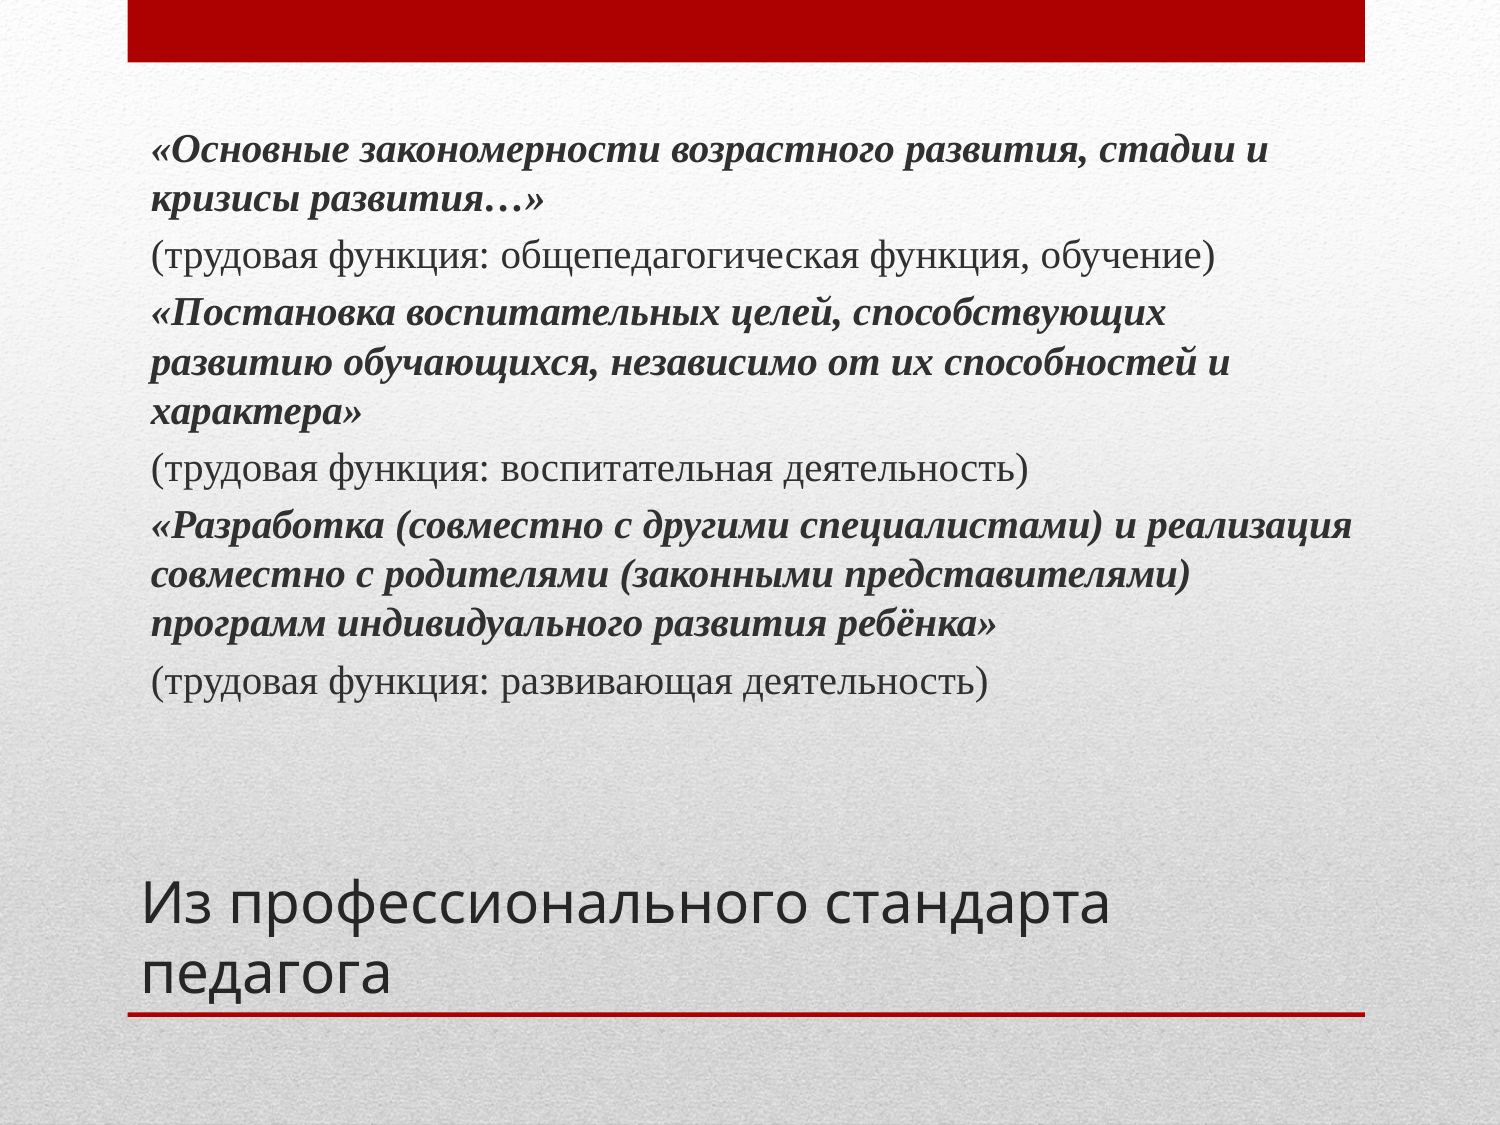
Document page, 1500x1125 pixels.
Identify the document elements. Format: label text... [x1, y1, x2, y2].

list «Основные закономерности возрастного развития, стадии и кризисы развития…» (трудовая функция: общепедагогическая функция, обучение) «Постановка воспитательных целей, способствующих развитию обучающихся, независимо от их способностей и характера» (трудовая функция: воспитательная деятельность) «Разработка (совместно с другими специалистами) и реализация совместно с родителями (законными представителями) программ индивидуального развития ребёнка» (трудовая функция: развивающая деятельность) [135, 113, 1374, 752]
title Из профессионального стандарта педагога [125, 750, 1238, 1013]
